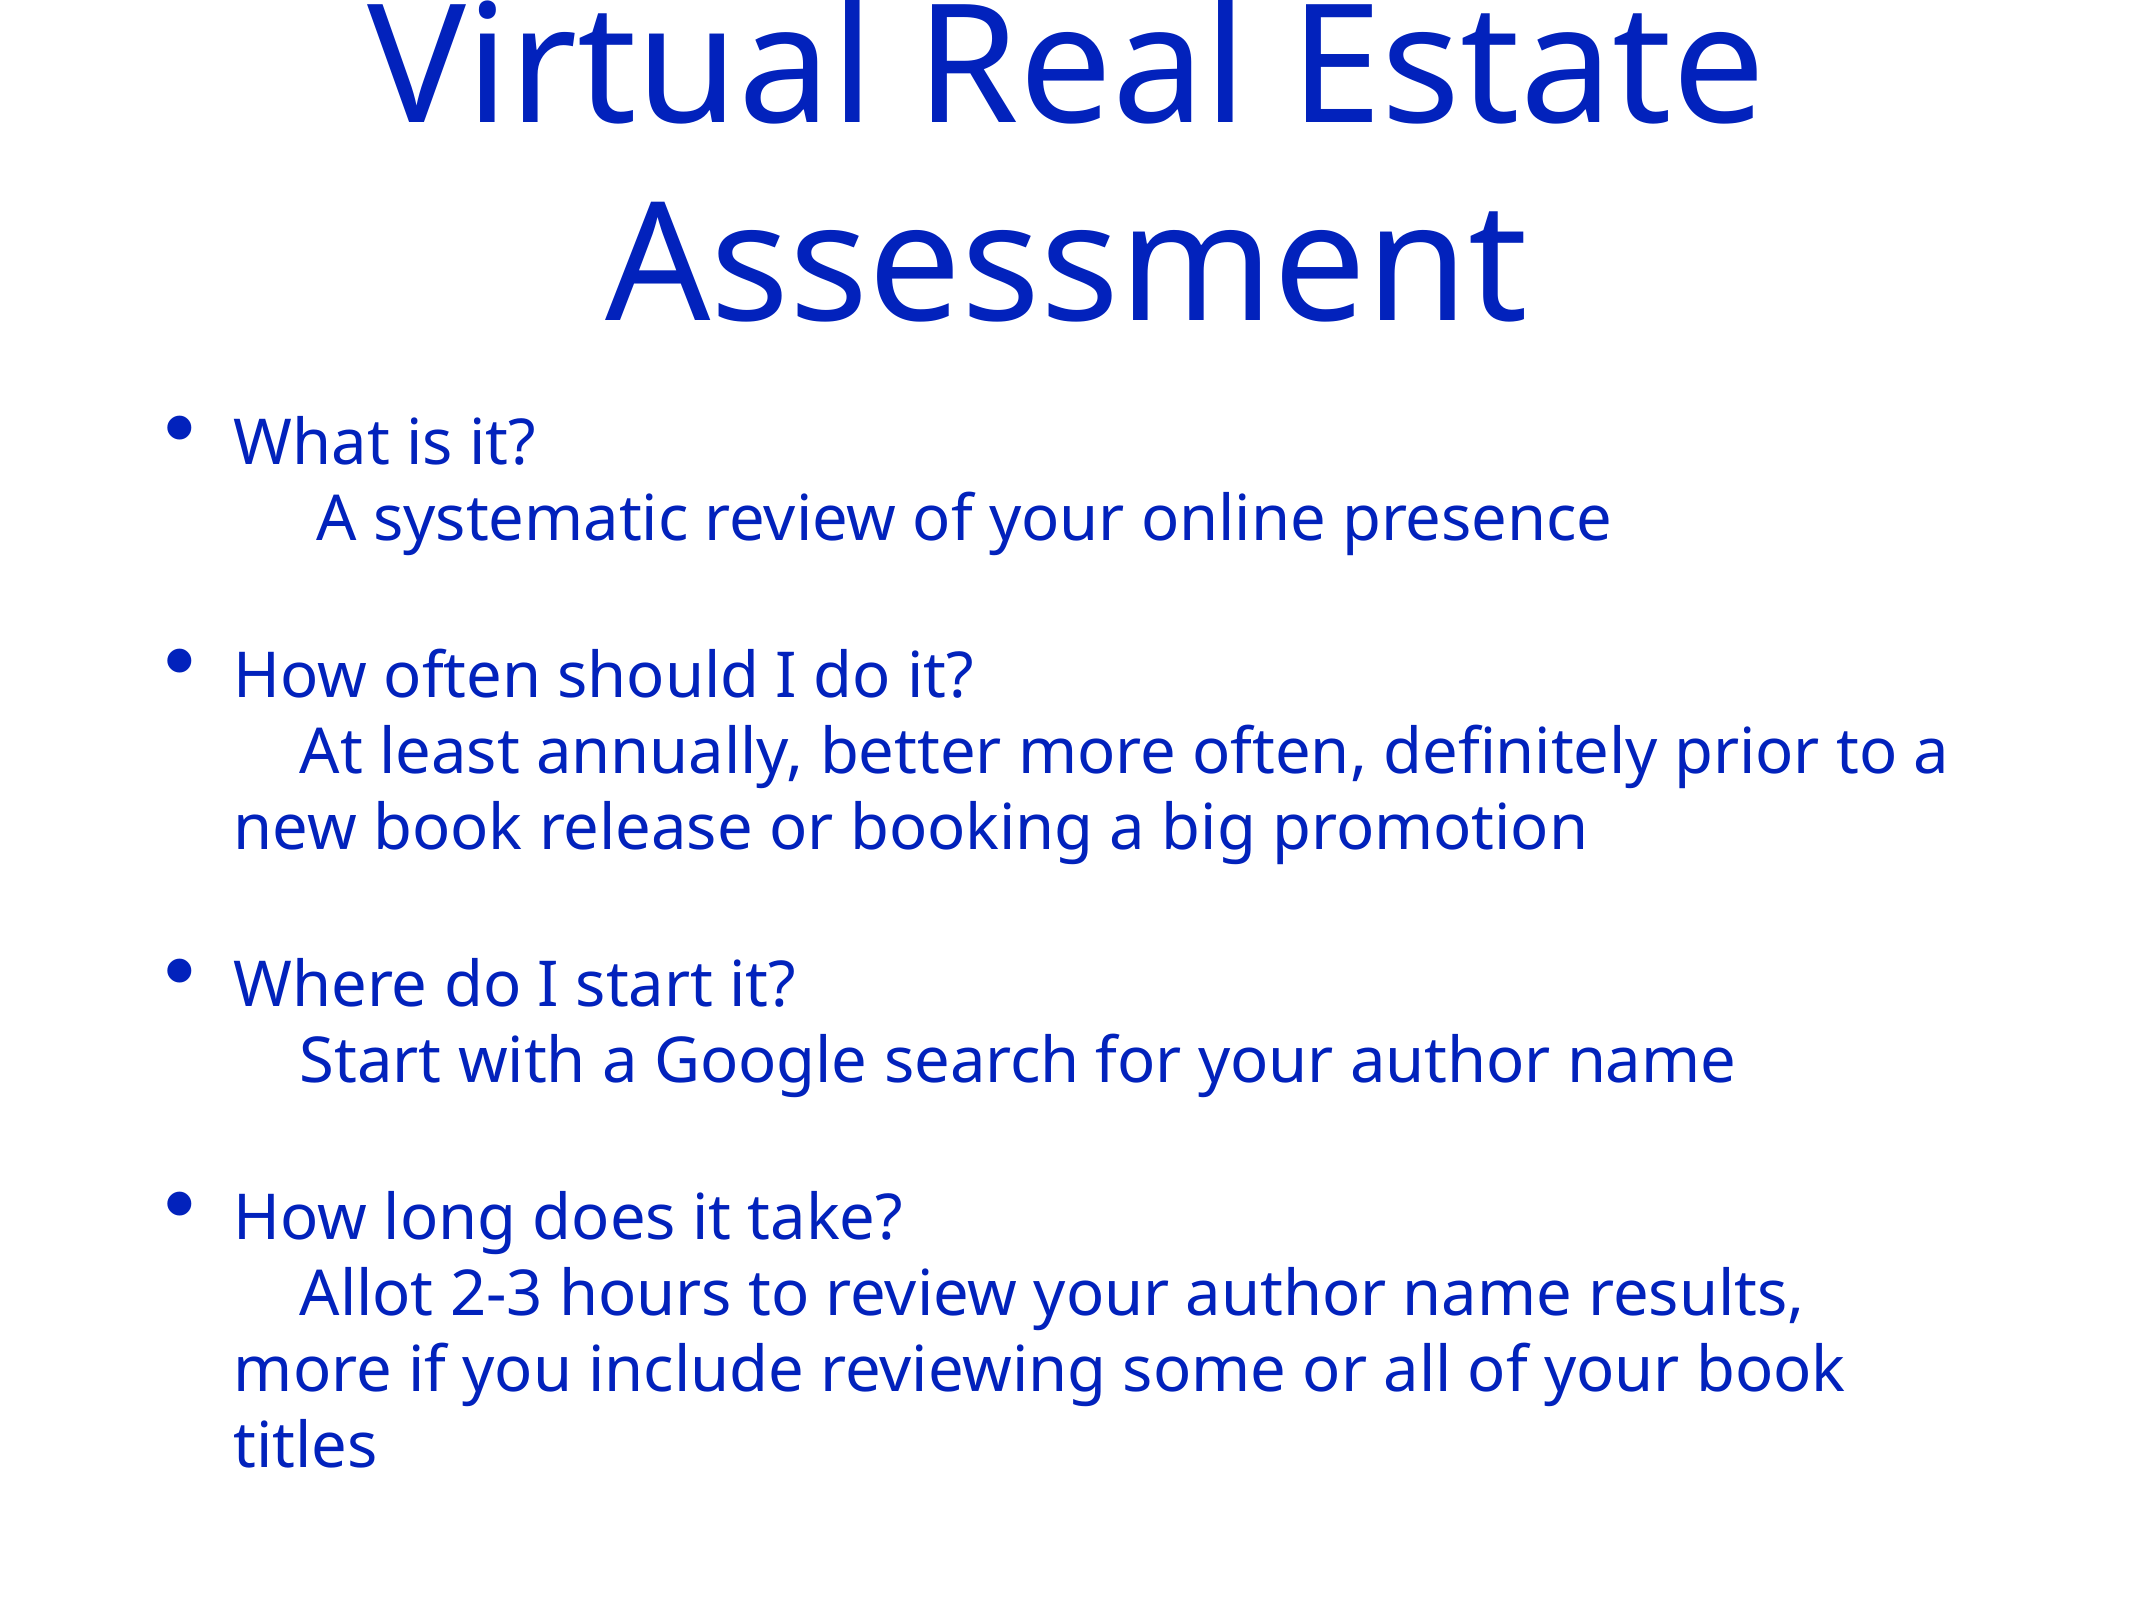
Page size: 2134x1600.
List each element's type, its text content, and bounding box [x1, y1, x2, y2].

list What is it? A systematic review of your online presence How often should I do it? At least annually, better more often, definitely prior to a new book release or booking a big promotion Where do I start it? Start with a Google search for your author name How long does it take? Allot 2-3 hours to review your author name results, more if you include reviewing some or all of your book titles [155, 424, 1978, 1457]
title Virtual Real Estate Assessment [155, 41, 1978, 270]
